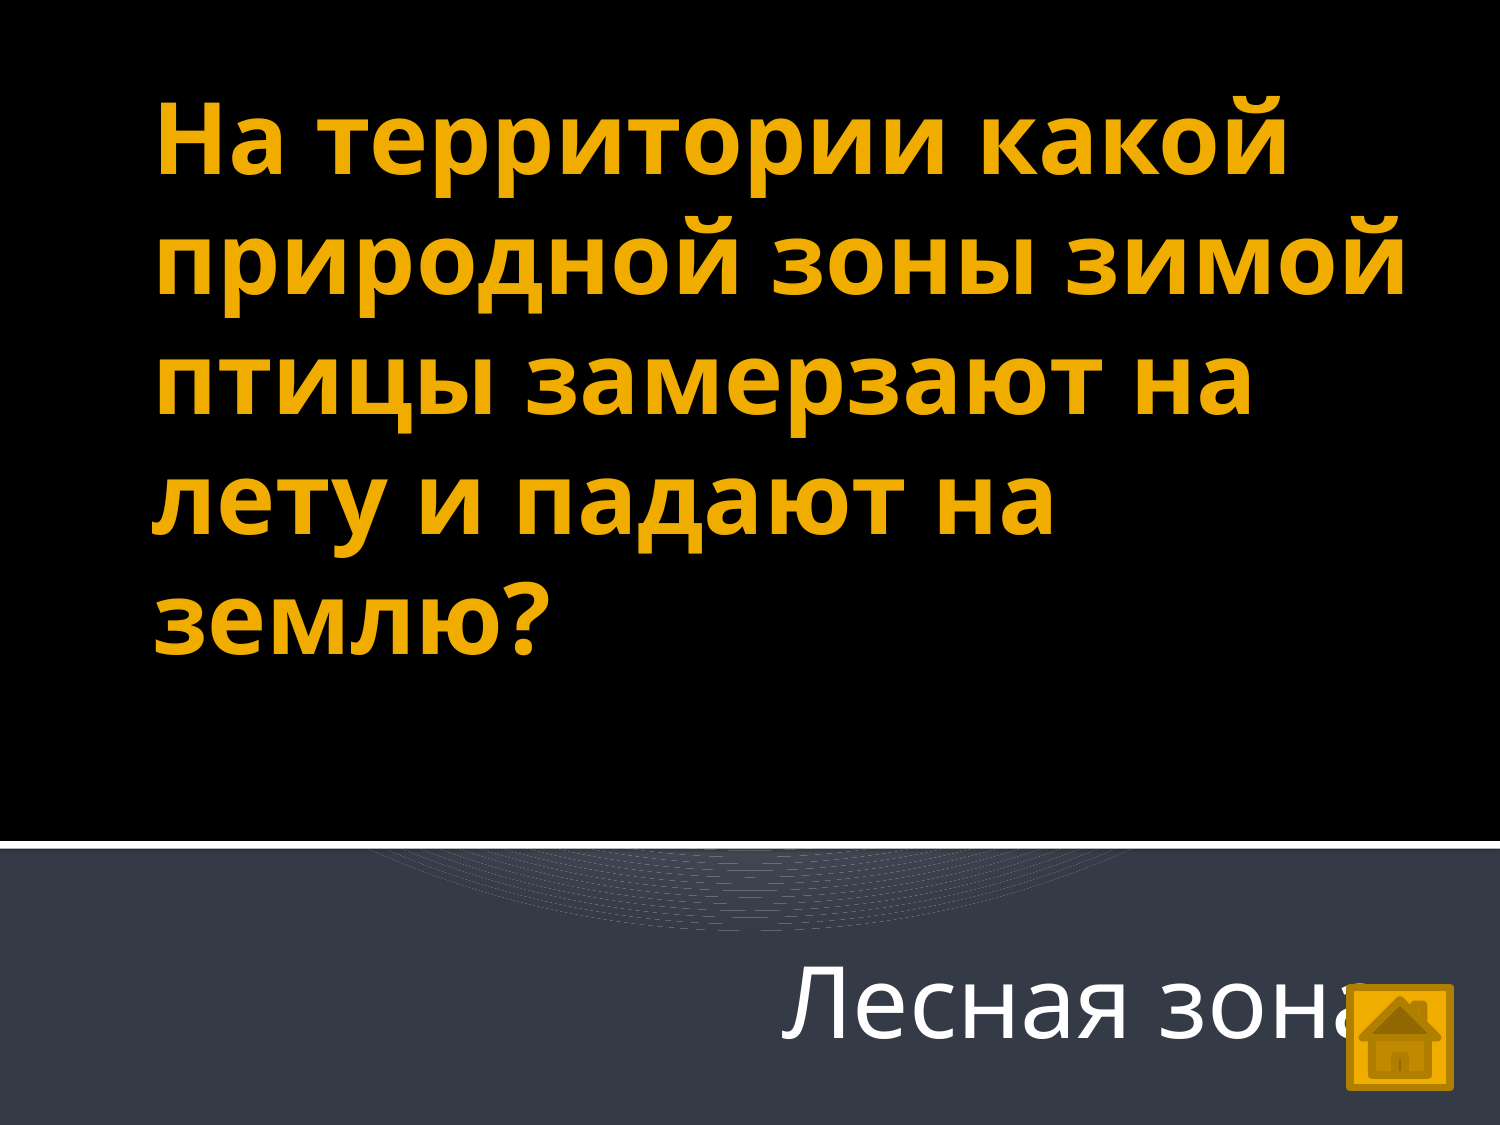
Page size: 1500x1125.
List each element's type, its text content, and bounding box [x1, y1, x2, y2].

text_box [1346, 984, 1454, 1091]
subtitle Лесная зона [762, 812, 1425, 1059]
title На территории какой природной зоны зимой птицы замерзают на лету и падают на землю? [137, 75, 1463, 350]
